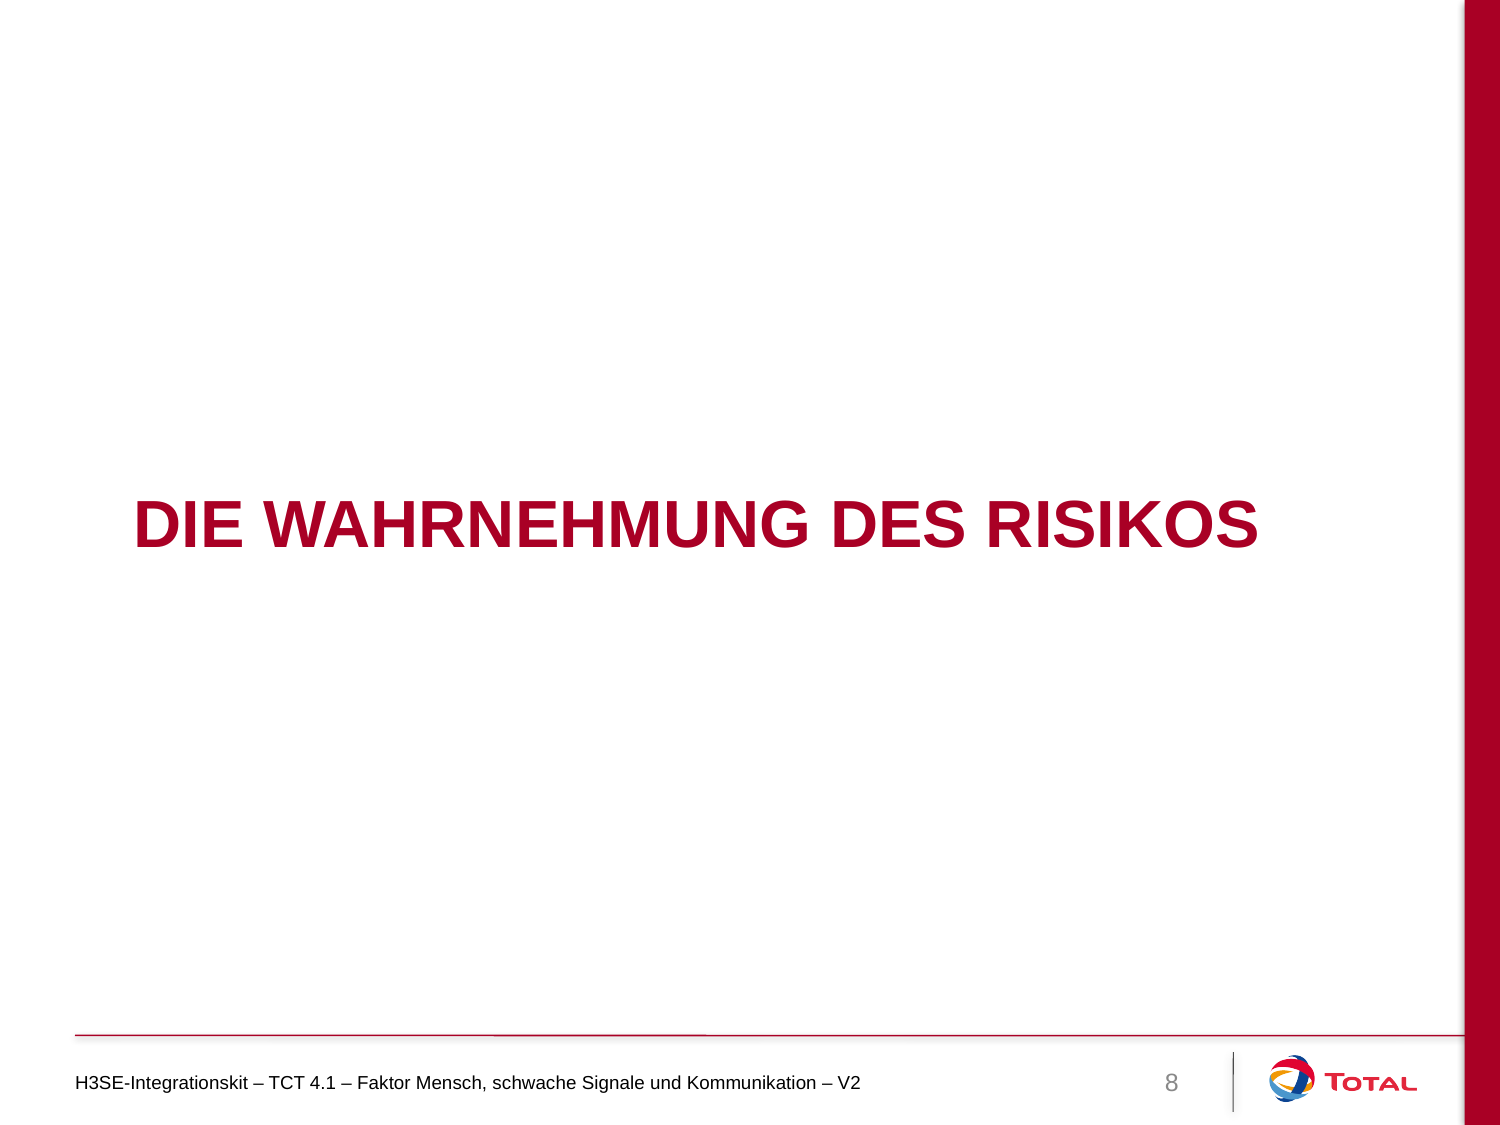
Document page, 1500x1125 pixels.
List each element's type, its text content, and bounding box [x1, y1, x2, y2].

picture [1260, 1045, 1426, 1112]
footer H3SE-Integrationskit – TCT 4.1 – Faktor Mensch, schwache Signale und Kommunikation – V2 [75, 1051, 988, 1112]
title Die Wahrnehmung des Risikos [118, 409, 1394, 633]
slide_number 8 [1074, 1051, 1194, 1112]
